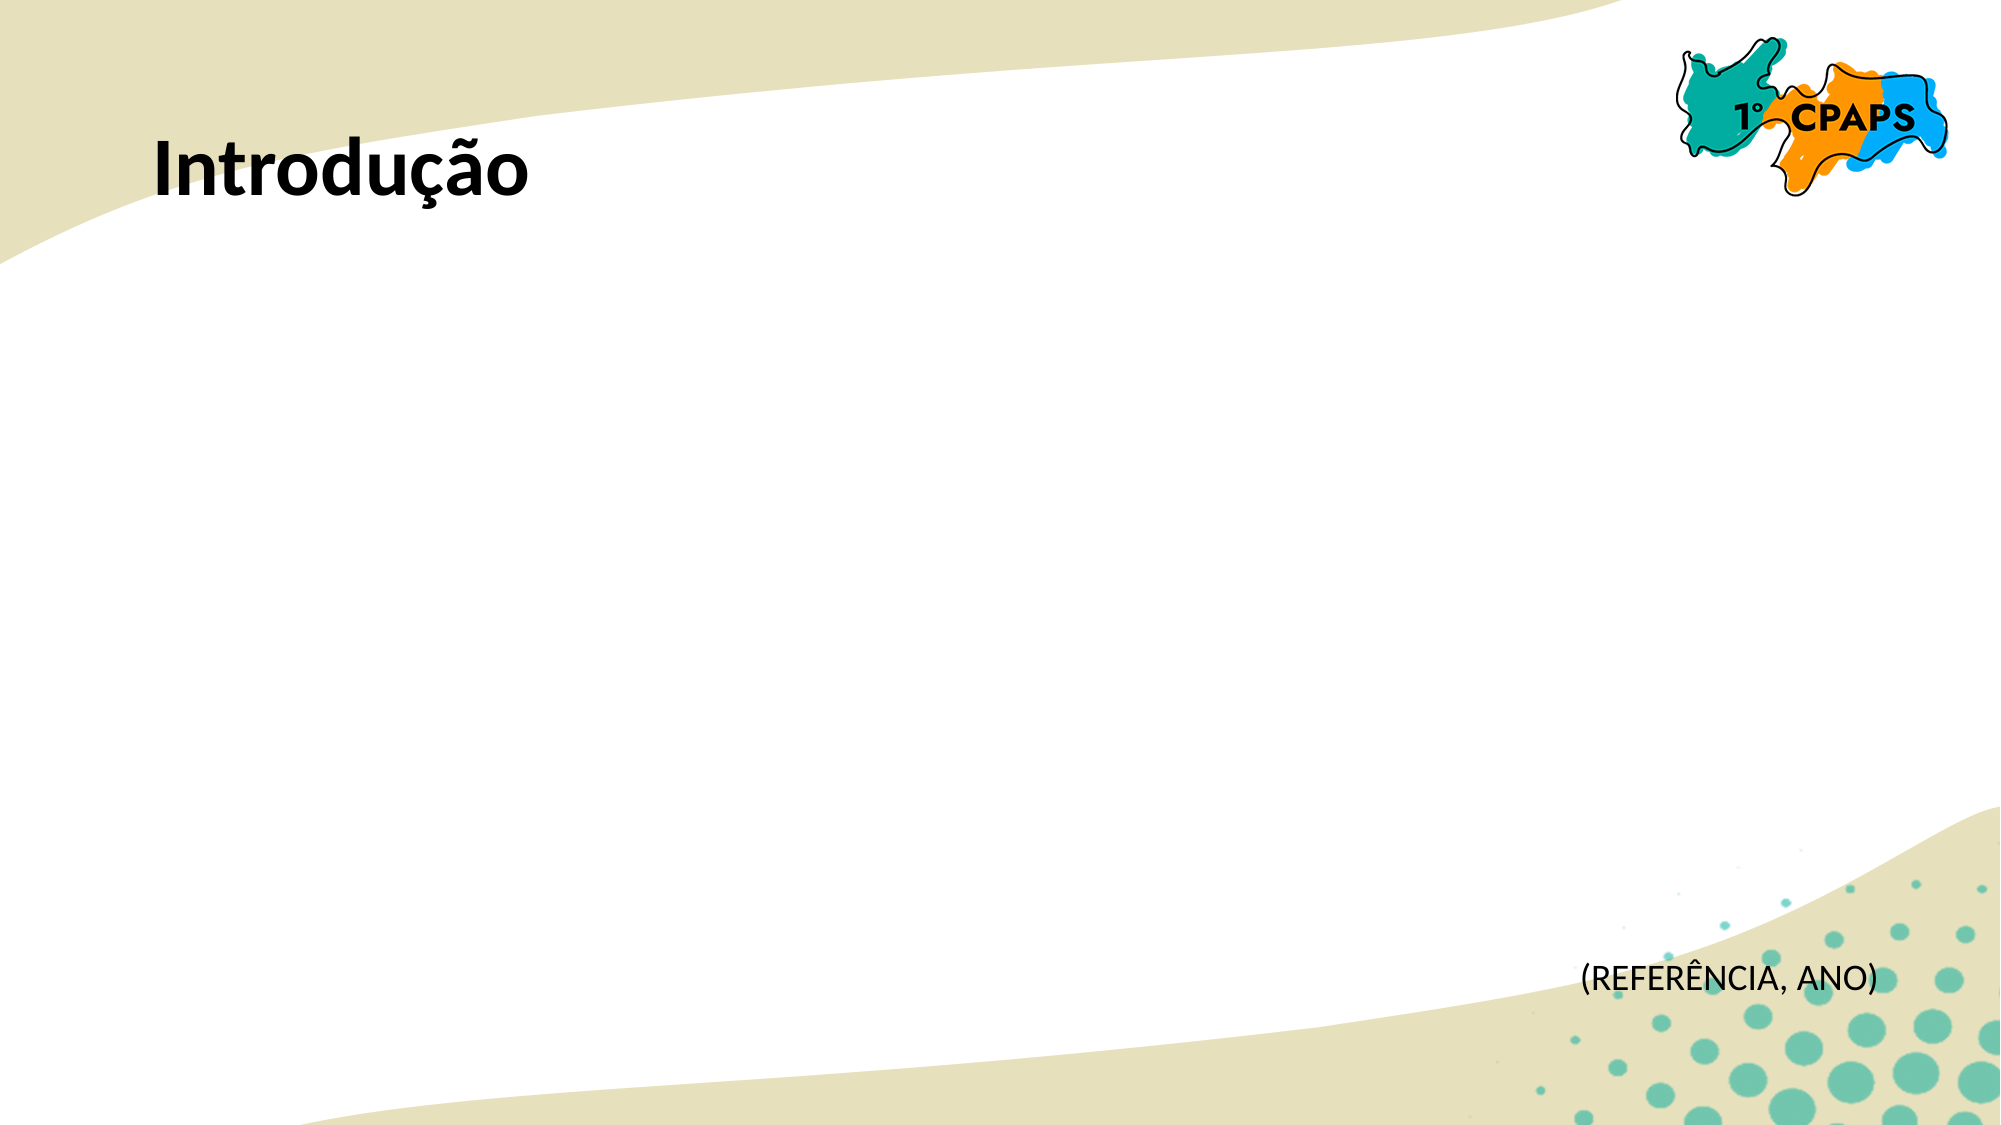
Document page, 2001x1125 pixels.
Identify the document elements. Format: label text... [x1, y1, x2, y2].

title Introdução [137, 59, 1863, 278]
text_box (REFERÊNCIA, ANO) [1565, 945, 1895, 1006]
picture [0, 0, 2000, 1125]
